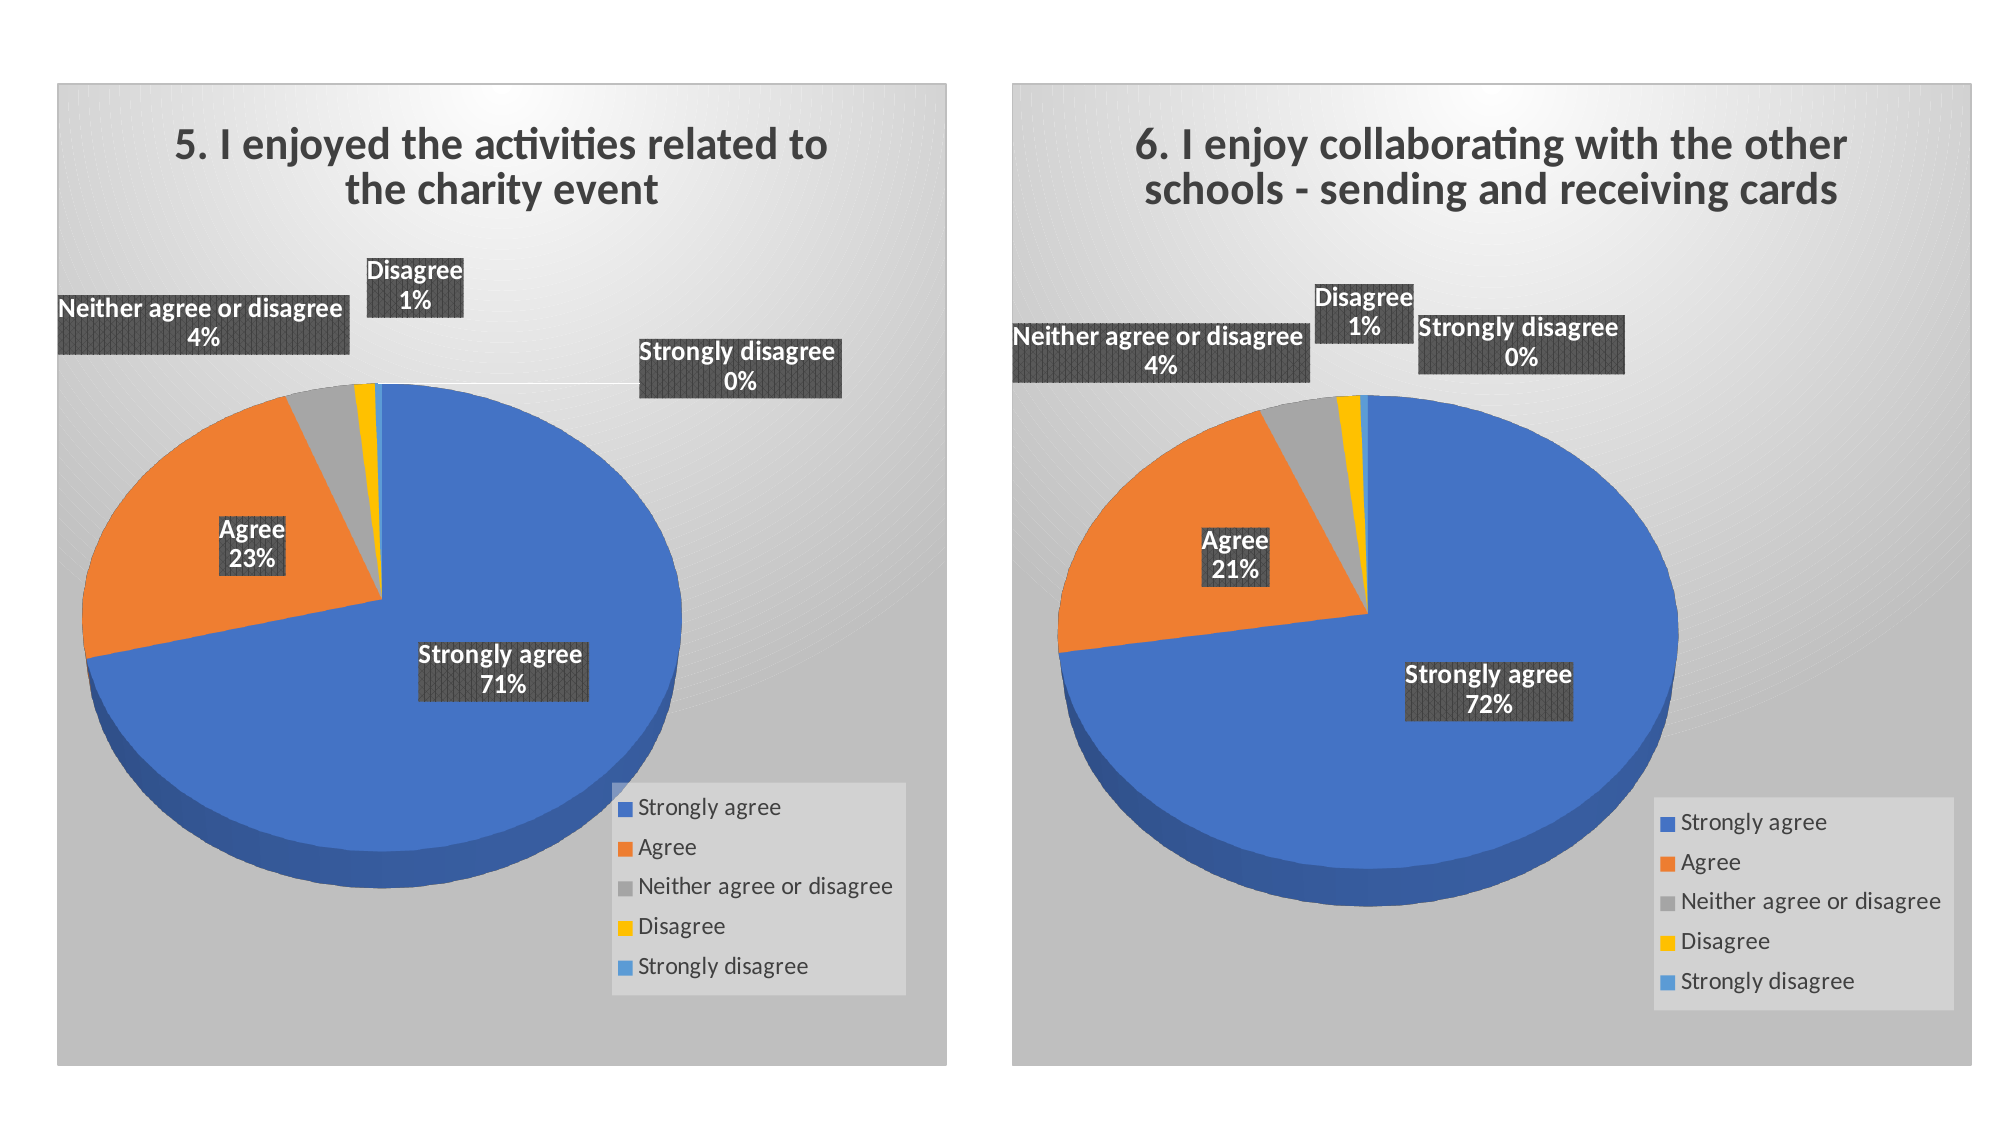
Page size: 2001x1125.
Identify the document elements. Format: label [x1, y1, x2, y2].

chart [28, 83, 947, 1066]
chart [999, 83, 1972, 1066]
